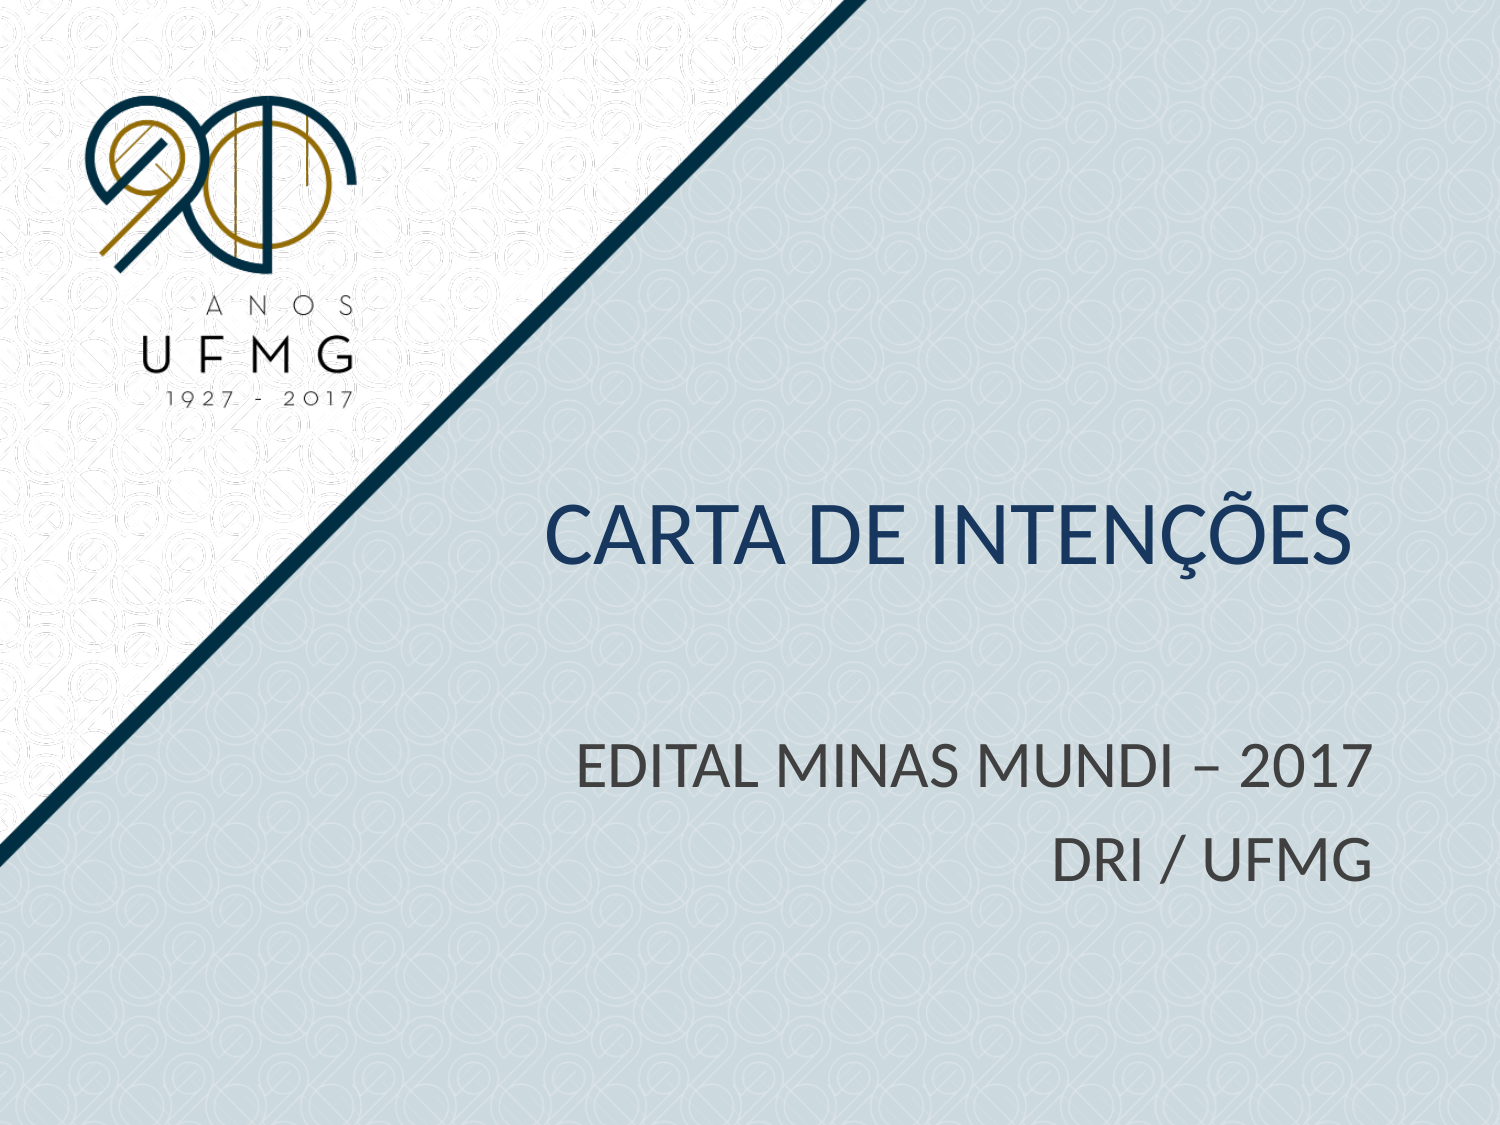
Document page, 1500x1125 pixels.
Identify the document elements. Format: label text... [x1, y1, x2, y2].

subtitle EDITAL MINAS MUNDI – 2017 DRI / UFMG [226, 713, 1390, 932]
title CARTA DE INTENÇÕES [512, 349, 1388, 708]
